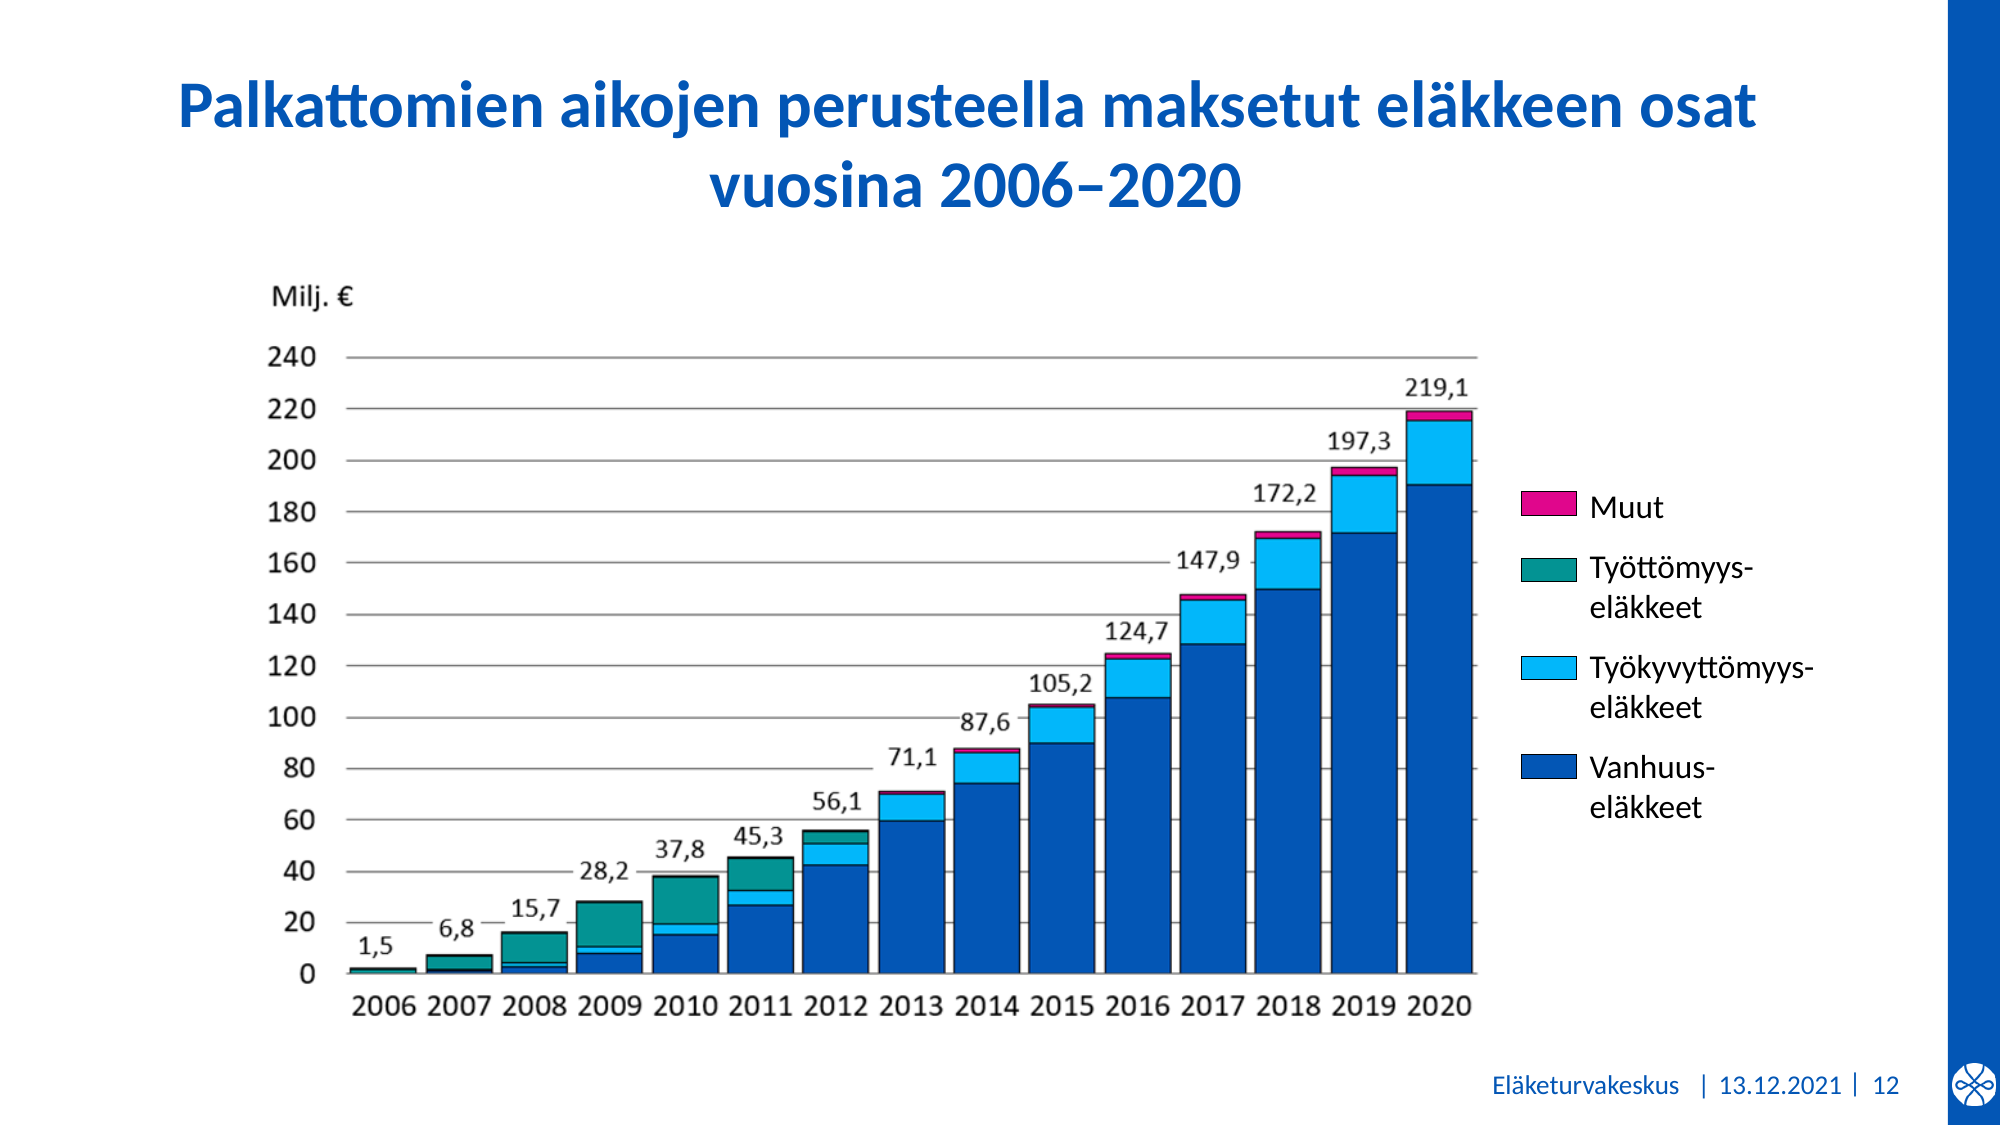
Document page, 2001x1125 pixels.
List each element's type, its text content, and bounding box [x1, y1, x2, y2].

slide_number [1722, 1057, 1853, 1111]
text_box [1521, 478, 1858, 837]
picture [220, 246, 1497, 1052]
title Palkattomien aikojen perusteella maksetut eläkkeen osat vuosina 2006–2020 [7, 53, 1945, 272]
picture [1952, 1063, 1996, 1106]
footer Eläketurvakeskus | [729, 1057, 1722, 1111]
slide_number 12 [1857, 1057, 1924, 1111]
